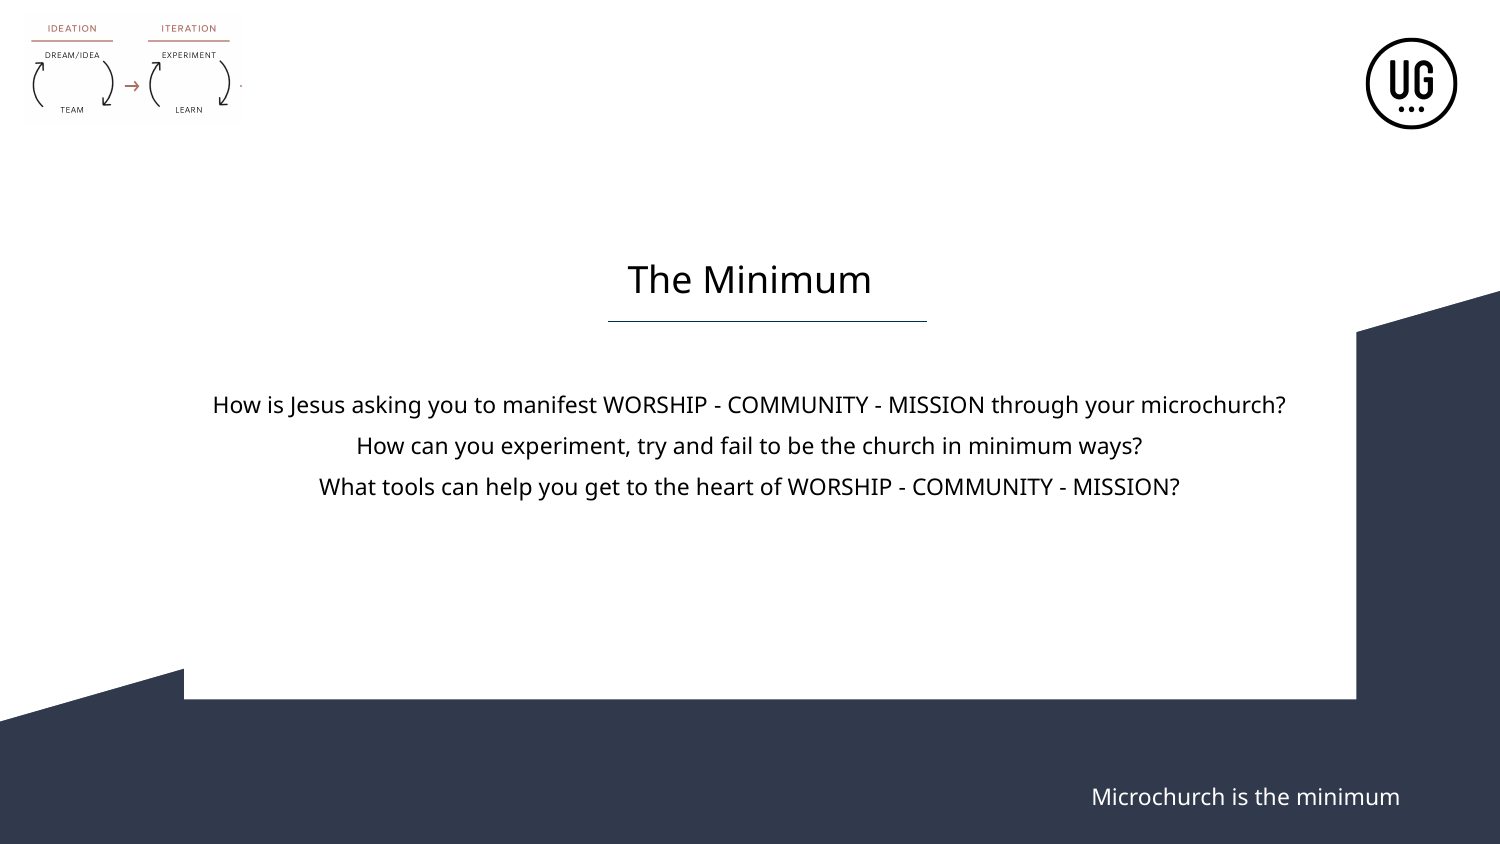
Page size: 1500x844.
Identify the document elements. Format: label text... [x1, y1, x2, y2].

text_box The Minimum How is Jesus asking you to manifest WORSHIP - COMMUNITY - MISSION through your microchurch? How can you experiment, try and fail to be the church in minimum ways? What tools can help you get to the heart of WORSHIP - COMMUNITY - MISSION? [152, 234, 1348, 576]
text_box [184, 110, 1357, 700]
picture [1356, 28, 1467, 139]
picture [23, 14, 242, 125]
text_box Microchurch is the minimum [1009, 767, 1417, 811]
